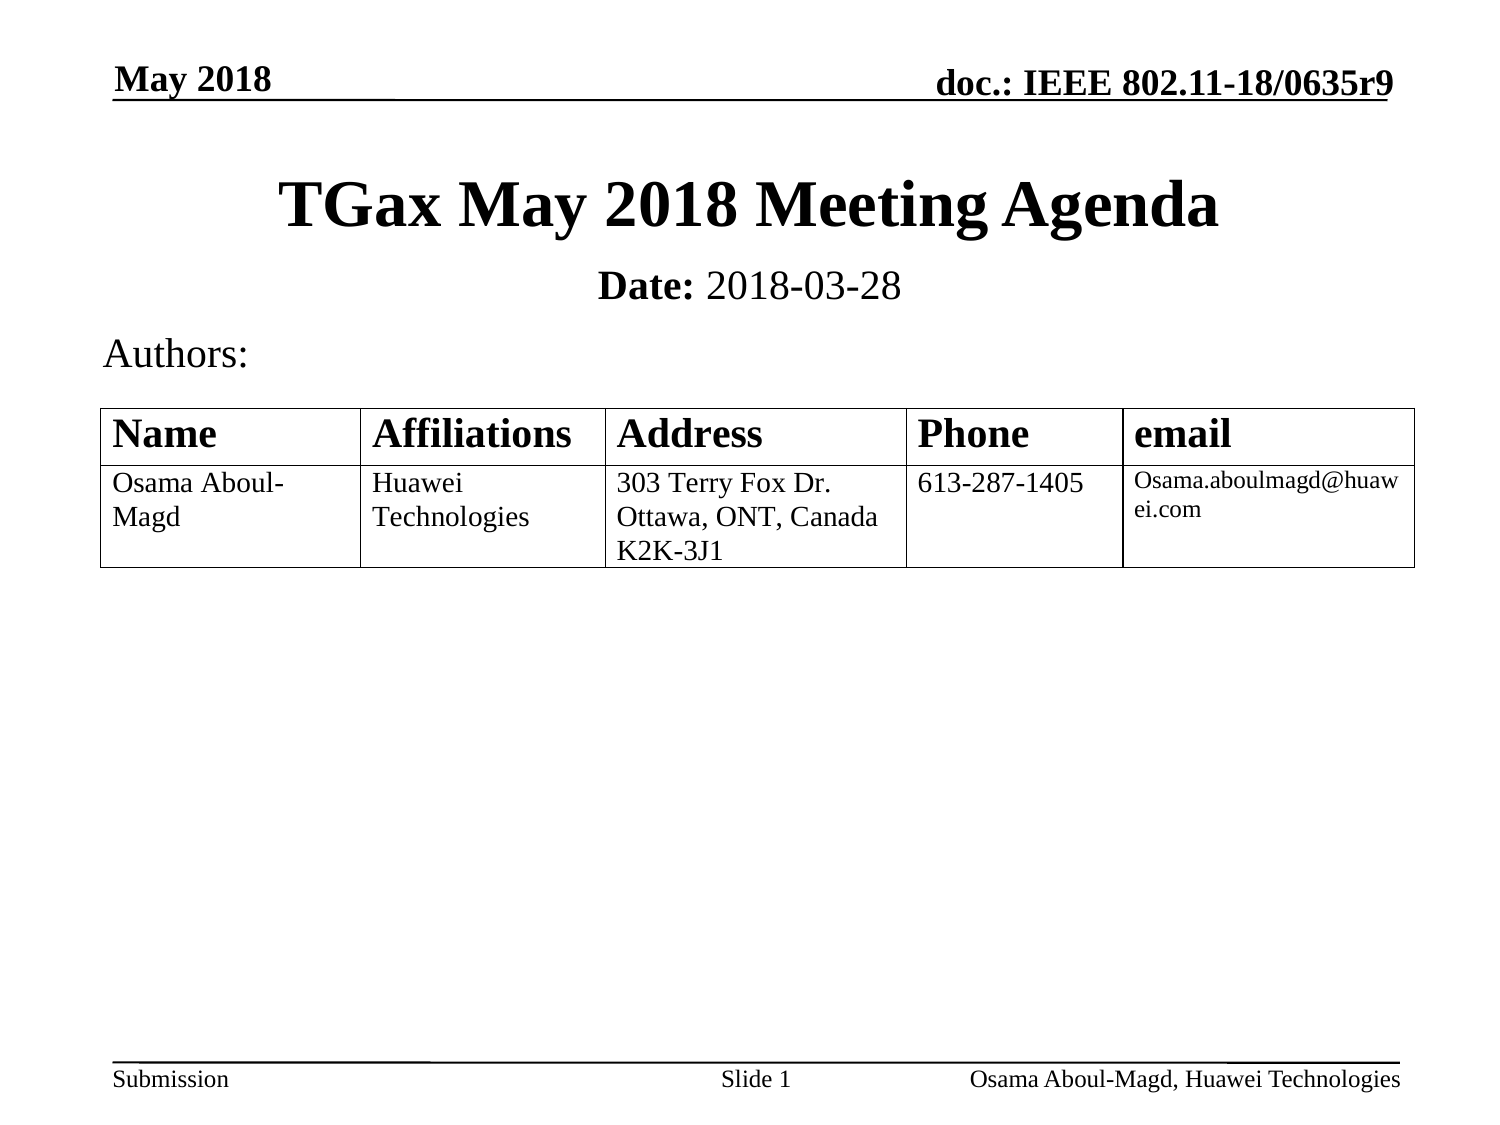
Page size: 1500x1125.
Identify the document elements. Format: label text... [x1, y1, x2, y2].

title TGax May 2018 Meeting Agenda [112, 112, 1388, 249]
list Date: 2018-03-28 [112, 249, 1388, 316]
footer Osama Aboul-Magd, Huawei Technologies [902, 1061, 1402, 1093]
slide_number Slide 1 [712, 1061, 800, 1123]
text_box Authors: [87, 318, 325, 381]
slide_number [114, 54, 493, 100]
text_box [85, 407, 1446, 826]
